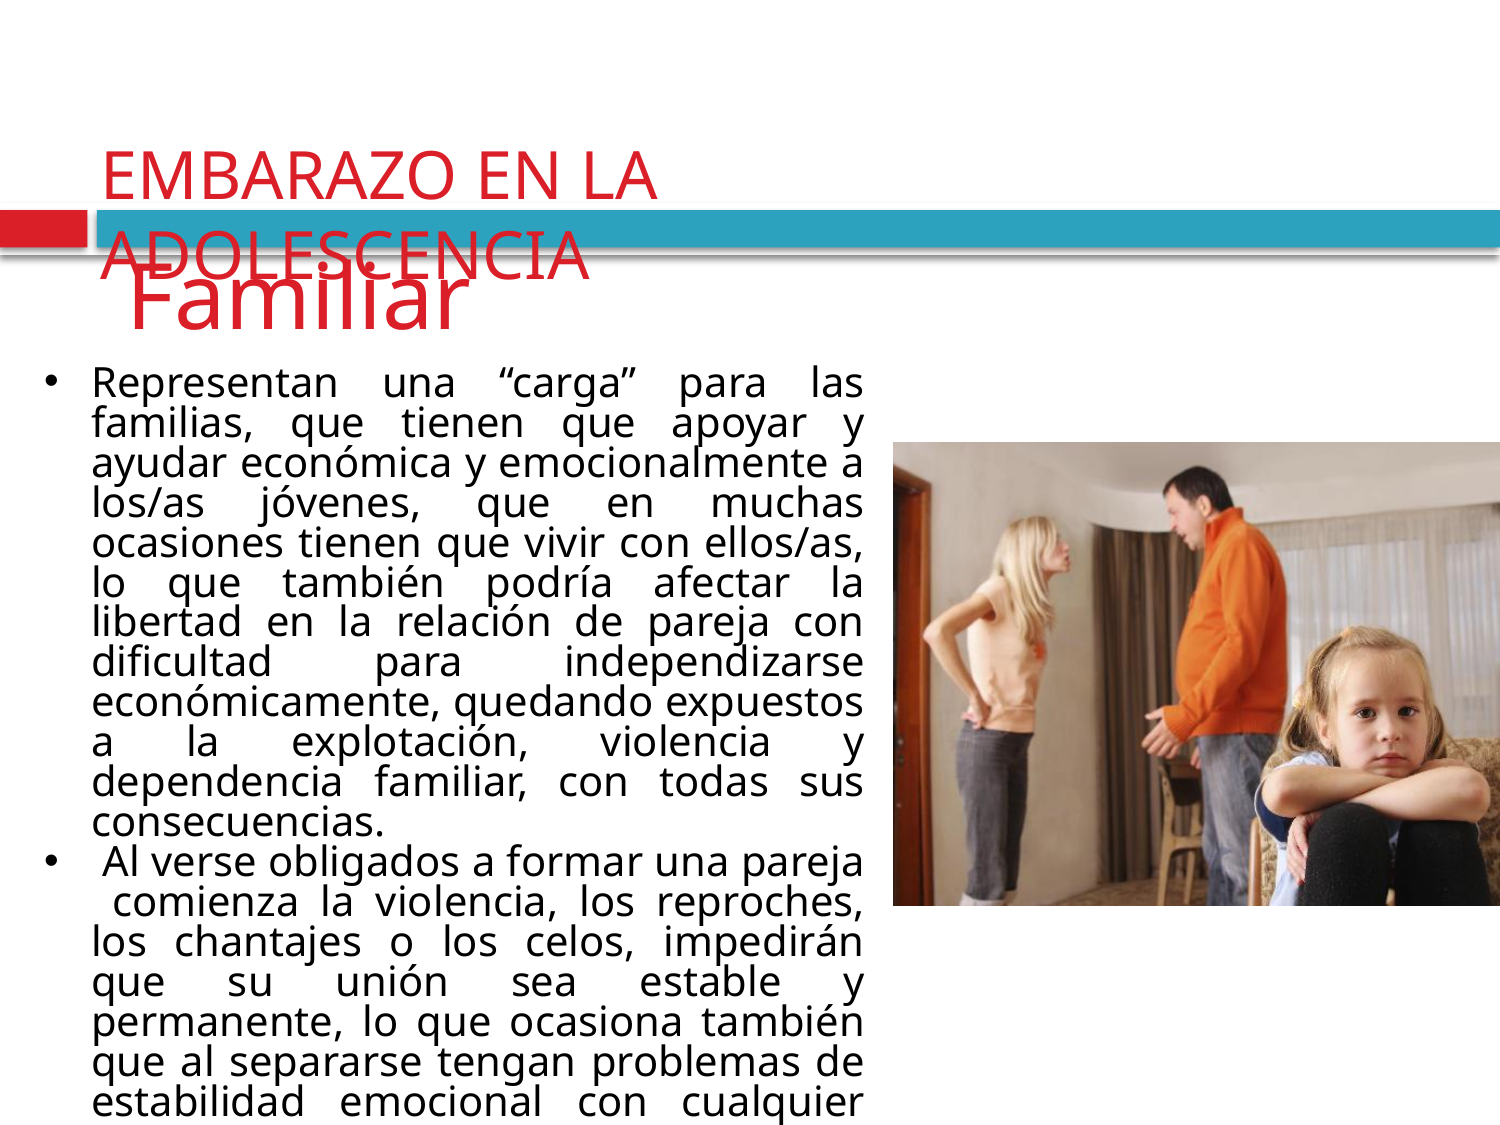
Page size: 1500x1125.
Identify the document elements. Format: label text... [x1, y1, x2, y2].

picture [893, 442, 1500, 906]
text_box EMBARAZO EN LA ADOLESCENCIA [86, 125, 1138, 300]
text_box Representan una “carga” para las familias, que tienen que apoyar y ayudar económica y emocionalmente a los/as jóvenes, que en muchas ocasiones tienen que vivir con ellos/as, lo que también podría afectar la libertad en la relación de pareja con dificultad para independizarse económicamente, quedando expuestos a la explotación, violencia y dependencia familiar, con todas sus consecuencias. Al verse obligados a formar una pareja comienza la violencia, los reproches, los chantajes o los celos, impedirán que su unión sea estable y permanente, lo que ocasiona también que al separarse tengan problemas de estabilidad emocional con cualquier otra persona. Interrupción de su vida adolescente. [29, 357, 880, 1125]
text_box Familiar [112, 230, 577, 356]
